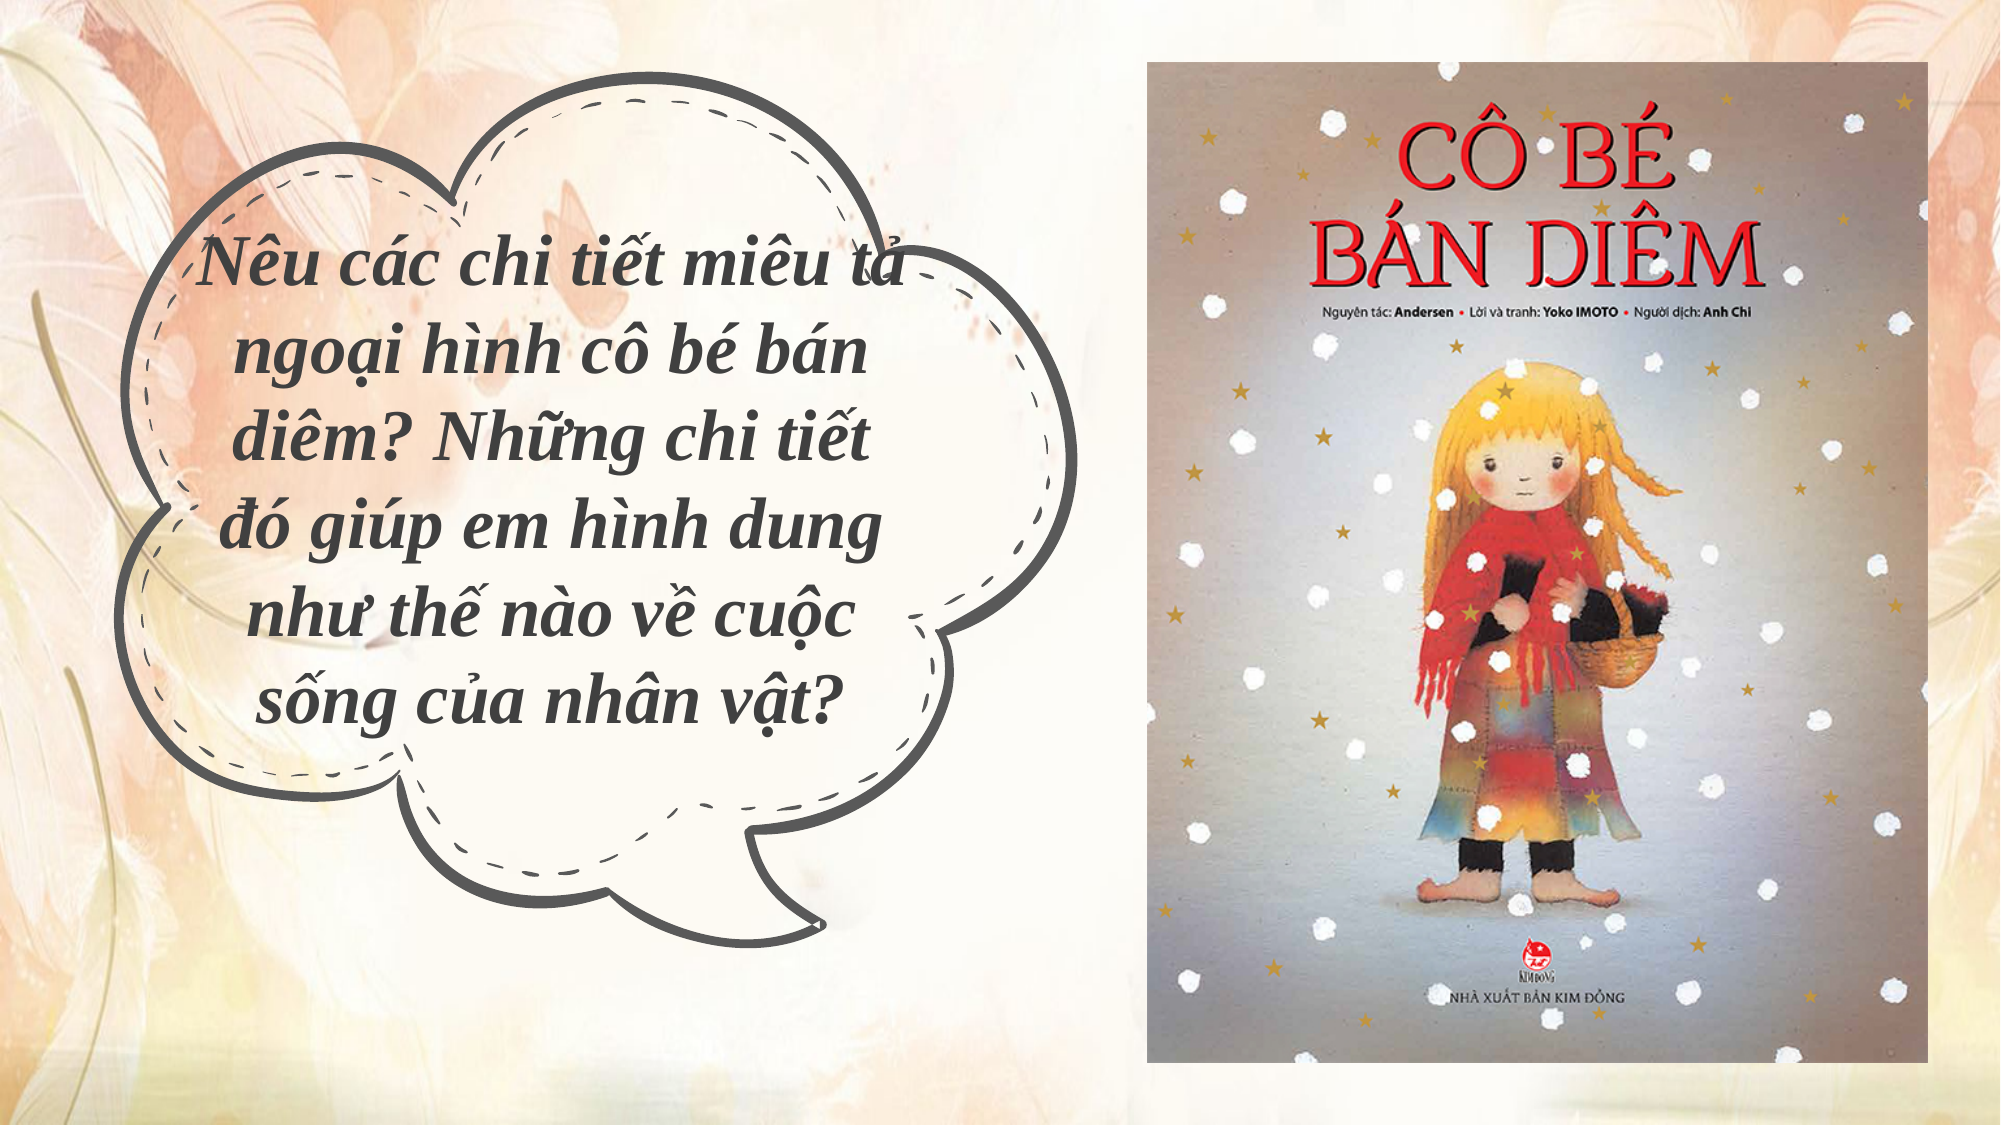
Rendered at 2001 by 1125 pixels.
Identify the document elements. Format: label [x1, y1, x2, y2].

text_box [93, 67, 1082, 960]
picture [0, 0, 2001, 1125]
